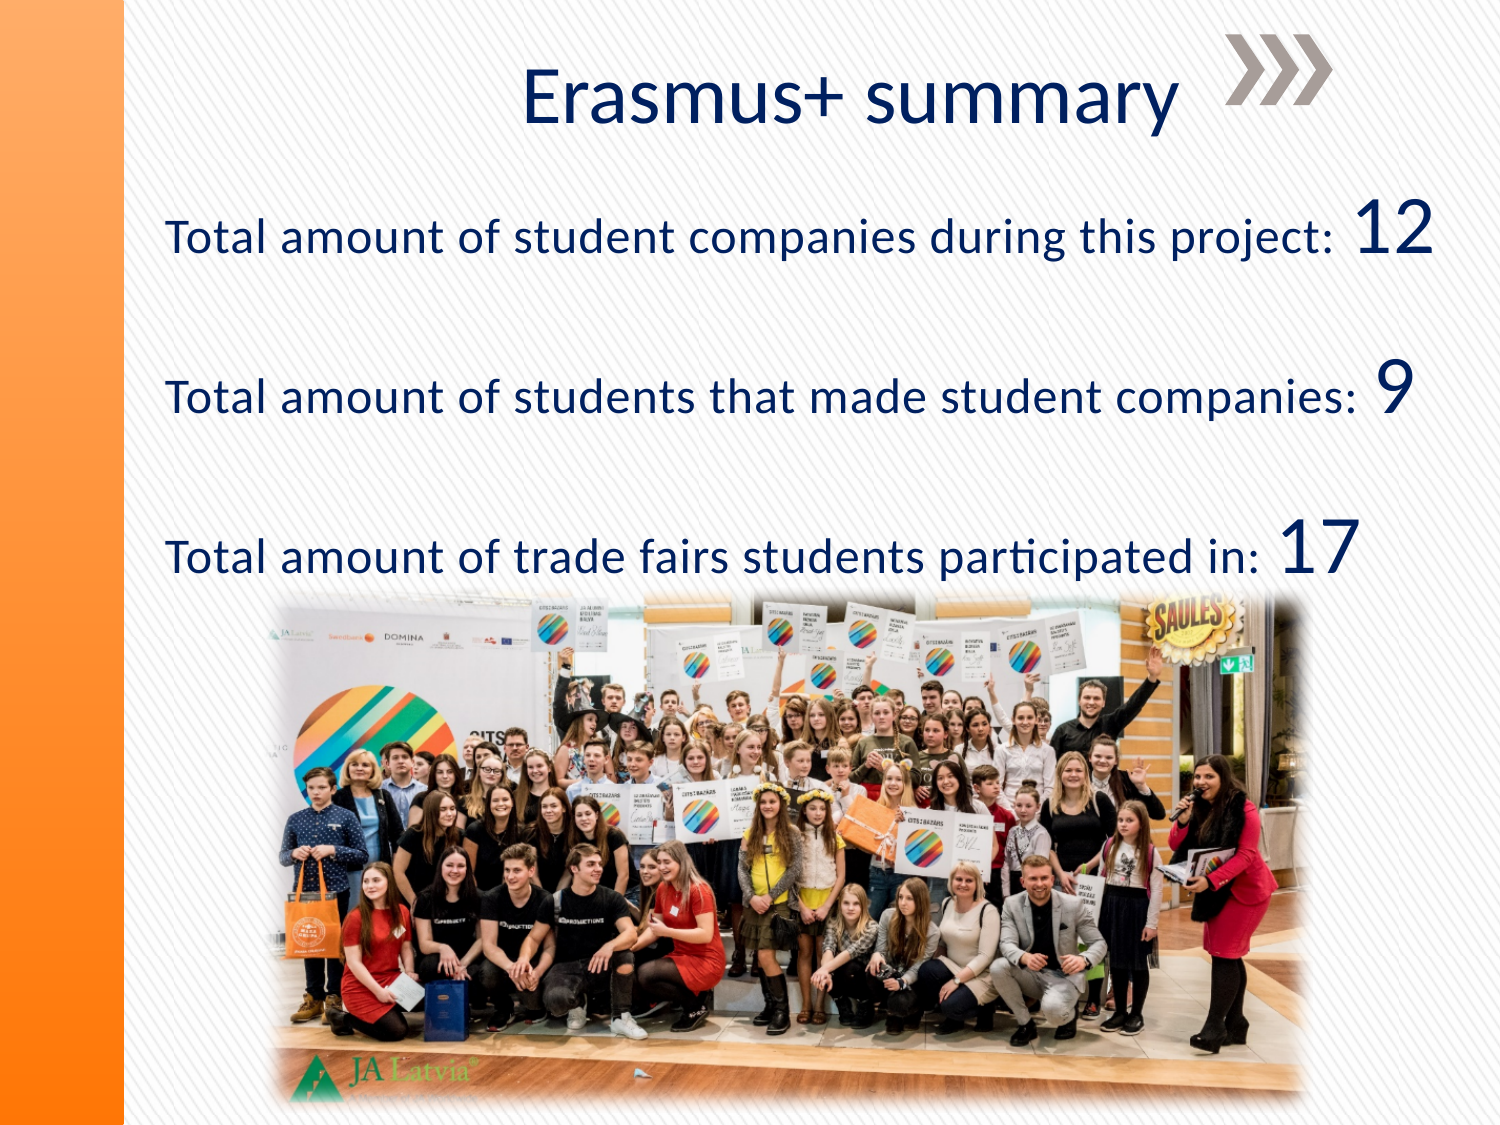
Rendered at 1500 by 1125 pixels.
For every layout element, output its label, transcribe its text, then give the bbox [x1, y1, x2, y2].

subtitle Erasmus+ summary [199, 33, 1215, 162]
picture [262, 587, 1313, 1113]
text_box Total amount of student companies during this project: 12 Total amount of students that made student companies: 9 Total amount of trade fairs students participated in: 17 [149, 162, 1500, 598]
